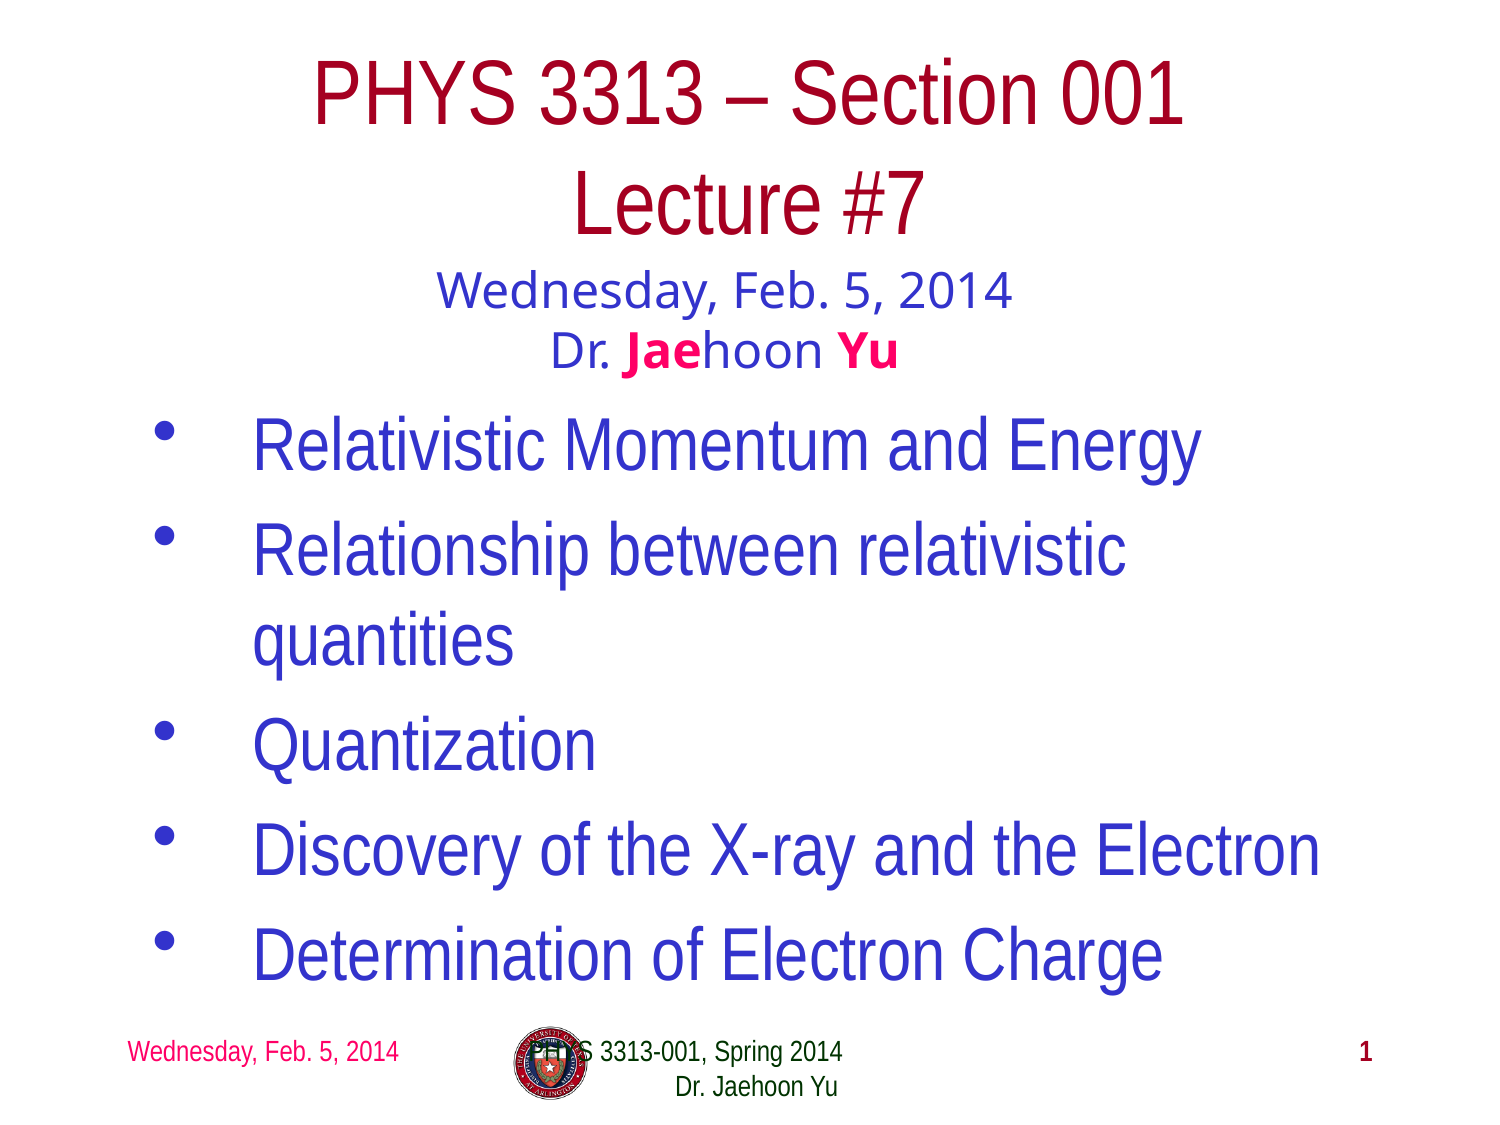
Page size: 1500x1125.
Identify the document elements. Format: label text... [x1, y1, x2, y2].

title PHYS 3313 – Section 001 Lecture #7 [112, 73, 1388, 212]
text_box Relativistic Momentum and Energy Relationship between relativistic quantities Quantization Discovery of the X-ray and the Electron Determination of Electron Charge [137, 387, 1388, 1013]
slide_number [112, 1024, 426, 1101]
text_box Wednesday, Feb. 5, 2014 Dr. Jaehoon Yu [421, 251, 1028, 386]
slide_number 1 [1074, 1024, 1388, 1101]
footer PHYS 3313-001, Spring 2014 Dr. Jaehoon Yu [512, 1024, 988, 1101]
